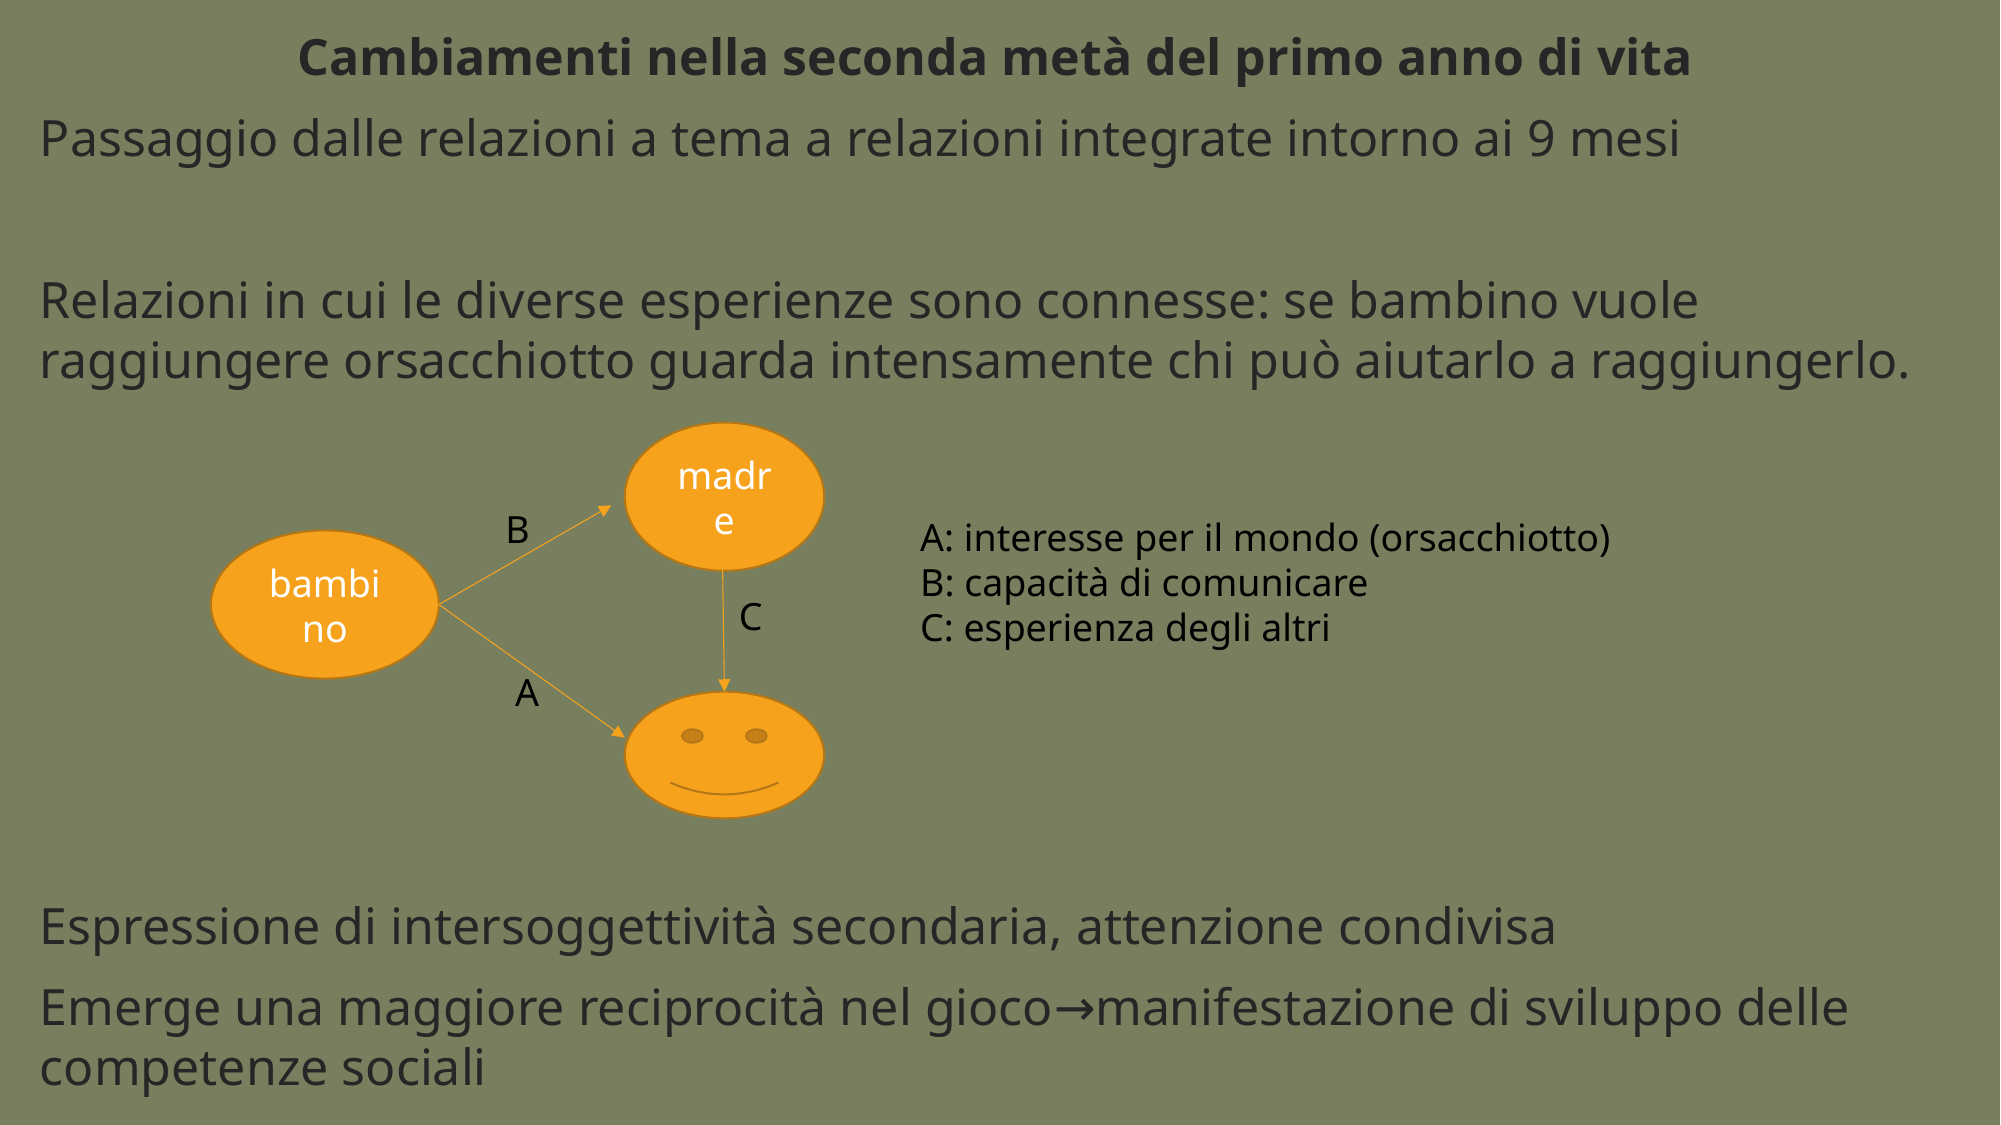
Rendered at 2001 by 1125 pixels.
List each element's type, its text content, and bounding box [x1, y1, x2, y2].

text_box B [490, 498, 545, 505]
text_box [438, 505, 612, 604]
text_box [623, 690, 826, 820]
list Cambiamenti nella seconda metà del primo anno di vita Passaggio dalle relazioni a tema a relazioni integrate intorno ai 9 mesi Relazioni in cui le diverse esperienze sono connesse: se bambino vuole raggiungere orsacchiotto guarda intensamente chi può aiutarlo a raggiungerlo. Espressione di intersoggettività secondaria, attenzione condivisa Emerge una maggiore reciprocità nel gioco→manifestazione di sviluppo delle competenze sociali [24, 18, 1966, 1125]
text_box madre [623, 421, 826, 572]
text_box bambino [209, 529, 438, 680]
text_box C [725, 585, 778, 645]
text_box A: interesse per il mondo (orsacchiotto) B: capacità di comunicare C: esperienza degli altri [905, 506, 1717, 702]
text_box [438, 604, 625, 738]
